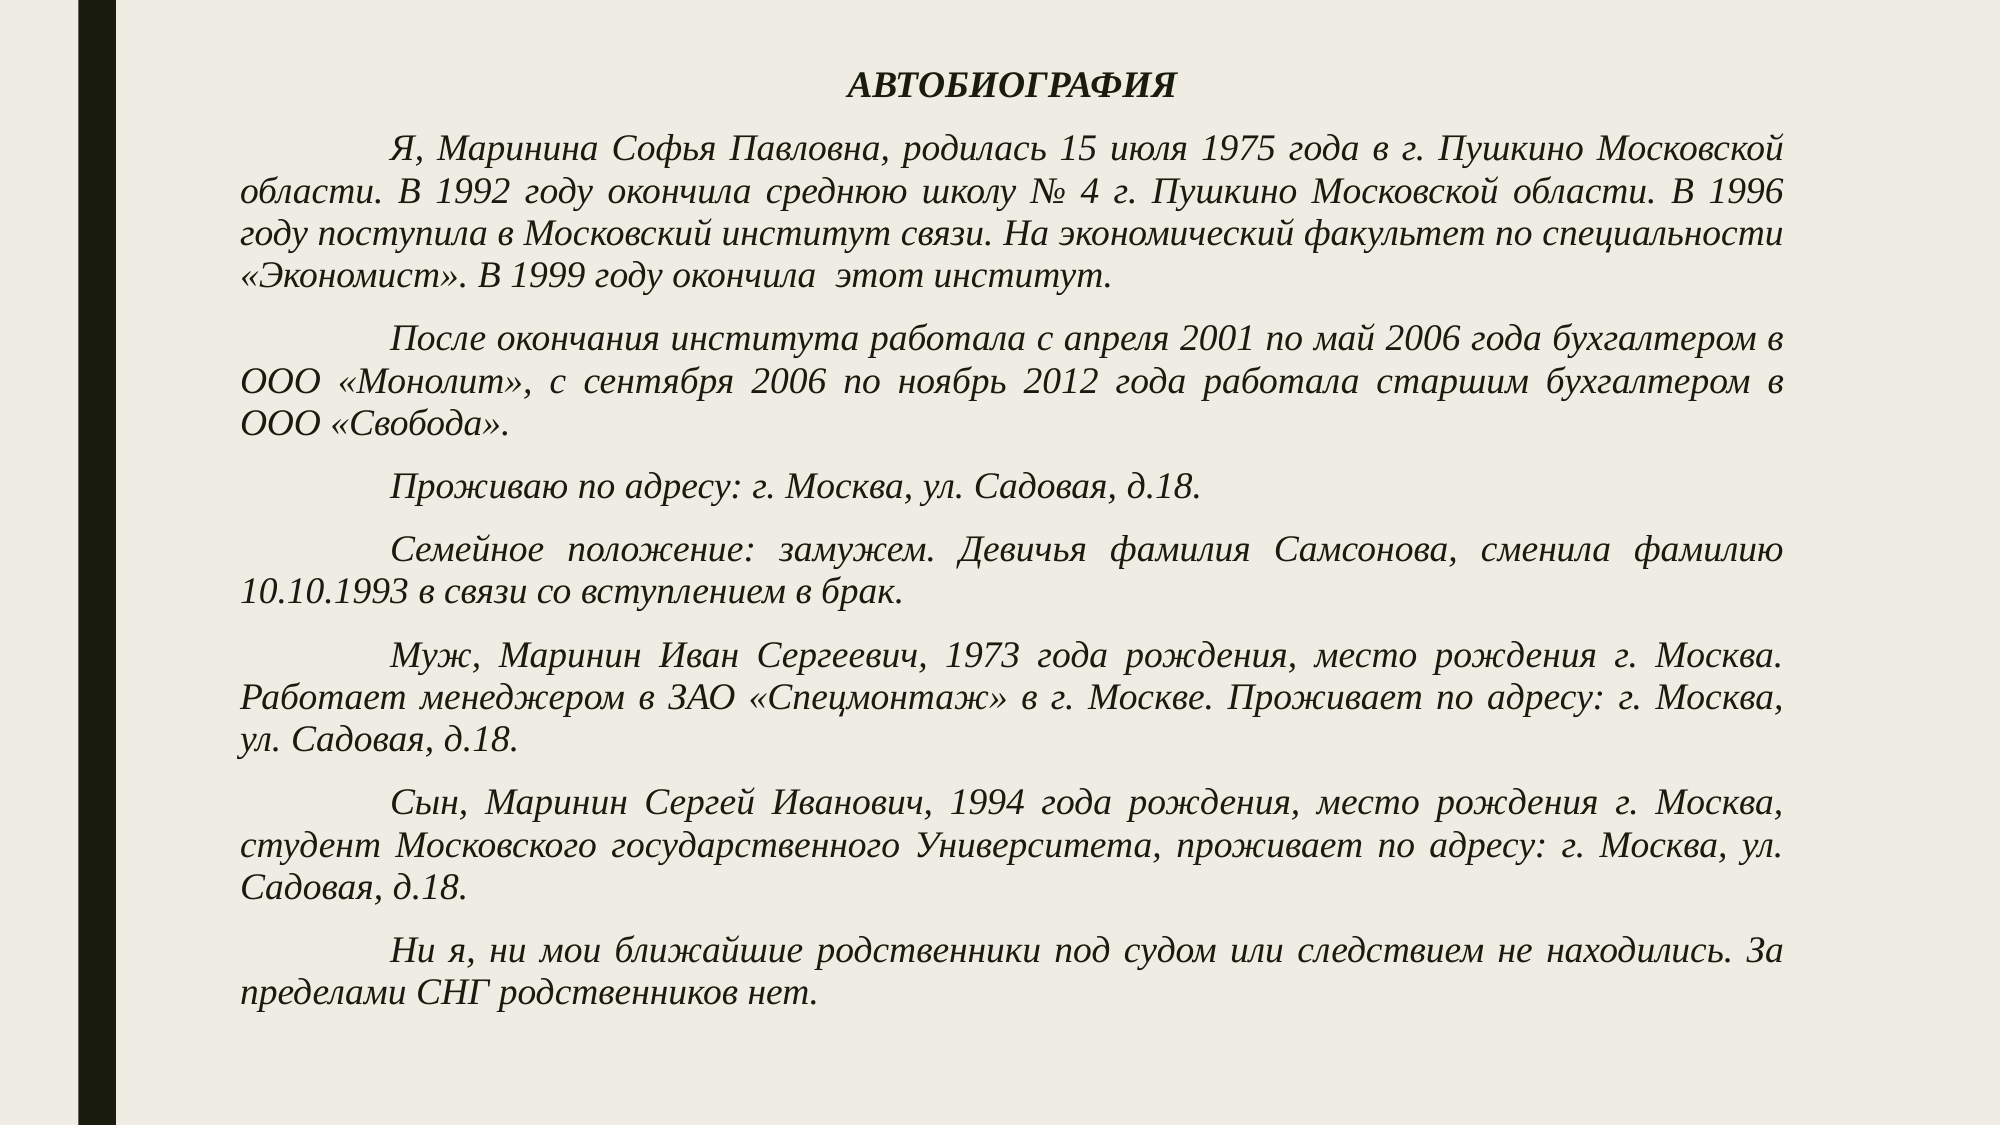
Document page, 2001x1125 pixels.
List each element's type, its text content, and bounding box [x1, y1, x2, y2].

list АВТОБИОГРАФИЯ Я, Маринина Софья Павловна, родилась 15 июля 1975 года в г. Пушкино Московской области. В 1992 году окончила среднюю школу № 4 г. Пушкино Московской области. В 1996 году поступила в Московский институт связи. На экономический факультет по специальности «Экономист». В 1999 году окончила этот институт. После окончания института работала с апреля 2001 по май 2006 года бухгалтером в ООО «Монолит», с сентября 2006 по ноябрь 2012 года работала старшим бухгалтером в ООО «Свобода». Проживаю по адресу: г. Москва, ул. Садовая, д.18. Семейное положение: замужем. Девичья фамилия Самсонова, сменила фамилию 10.10.1993 в связи со вступлением в брак. Муж, Маринин Иван Сергеевич, 1973 года рождения, место рождения г. Москва. Работает менеджером в ЗАО «Спецмонтаж» в г. Москве. Проживает по адресу: г. Москва, ул. Садовая, д.18. Сын, Маринин Сергей Иванович, 1994 года рождения, место рождения г. Москва, студент Московского государственного Университета, проживает по адресу: г. Москва, ул. Садовая, д.18. Ни я, ни мои ближайшие родственники под судом или следствием не находились. За пределами СНГ родственников нет. [225, 56, 1800, 1024]
